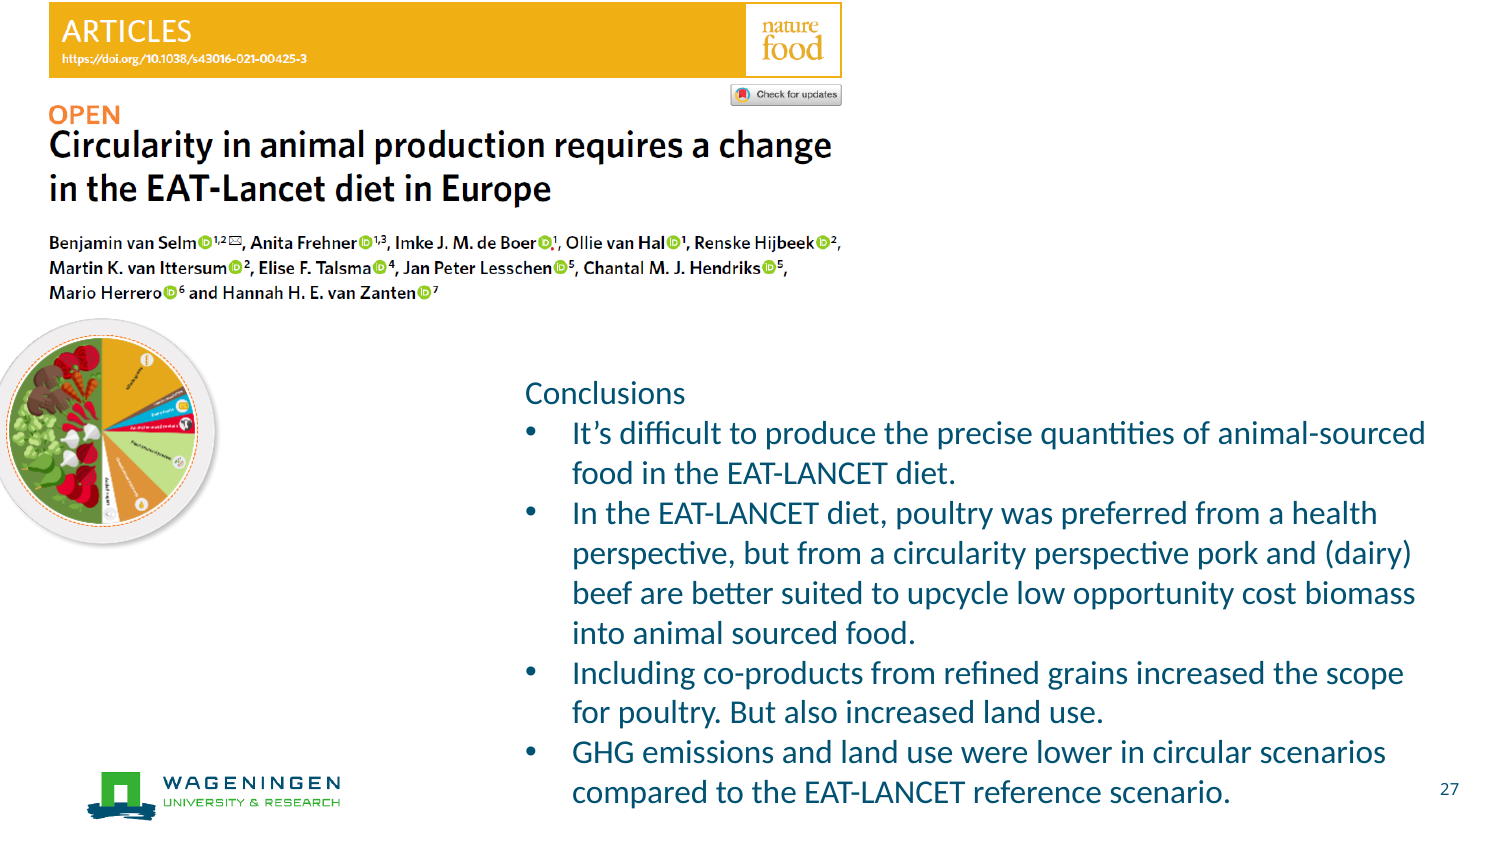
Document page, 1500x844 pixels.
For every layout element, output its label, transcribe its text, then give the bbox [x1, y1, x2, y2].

text_box Conclusions It’s difficult to produce the precise quantities of animal-sourced food in the EAT-LANCET diet. In the EAT-LANCET diet, poultry was preferred from a health perspective, but from a circularity perspective pork and (dairy) beef are better suited to upcycle low opportunity cost biomass into animal sourced food. Including co-products from refined grains increased the scope for poultry. But also increased land use. GHG emissions and land use were lower in circular scenarios compared to the EAT-LANCET reference scenario. [510, 363, 1466, 818]
picture [0, 0, 1500, 844]
